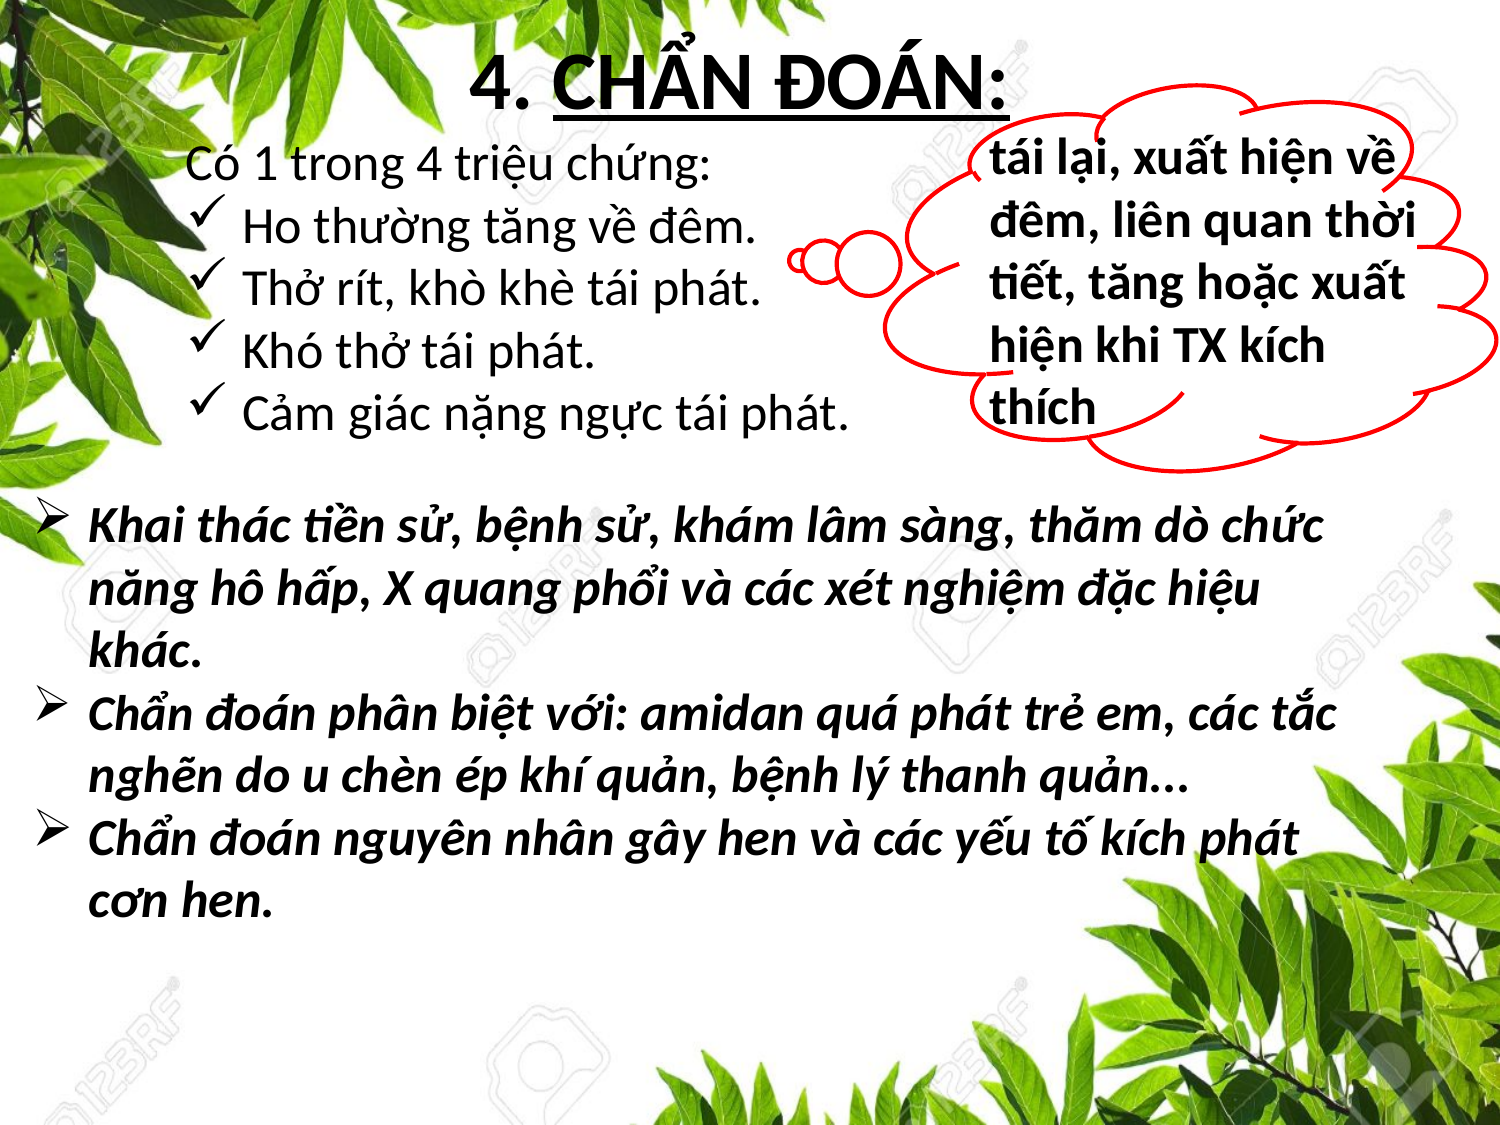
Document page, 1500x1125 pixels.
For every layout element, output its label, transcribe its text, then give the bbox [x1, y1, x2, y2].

text_box [882, 147, 974, 377]
text_box Khai thác tiền sử, bệnh sử, khám lâm sàng, thăm dò chức năng hô hấp, X quang phổi và các xét nghiệm đặc hiệu khác. Chẩn đoán phân biệt với: amidan quá phát trẻ em, các tắc nghẽn do u chèn ép khí quản, bệnh lý thanh quản... Chẩn đoán nguyên nhân gây hen và các yếu tố kích phát cơn hen. [17, 483, 1377, 936]
picture [0, 0, 1500, 1125]
text_box [1102, 83, 1390, 115]
text_box [969, 384, 974, 415]
text_box tái lại, xuất hiện về đêm, liên quan thời tiết, tăng hoặc xuất hiện khi TX kích thích [974, 115, 1447, 488]
text_box [787, 229, 903, 299]
text_box [1447, 189, 1462, 241]
text_box Có 1 trong 4 triệu chứng: Ho thường tăng về đêm. Thở rít, khò khè tái phát. Khó thở tái phát. Cảm giác nặng ngực tái phát. [171, 121, 974, 483]
text_box 4. CHẨN ĐOÁN: [454, 19, 1500, 234]
text_box [1447, 246, 1499, 388]
